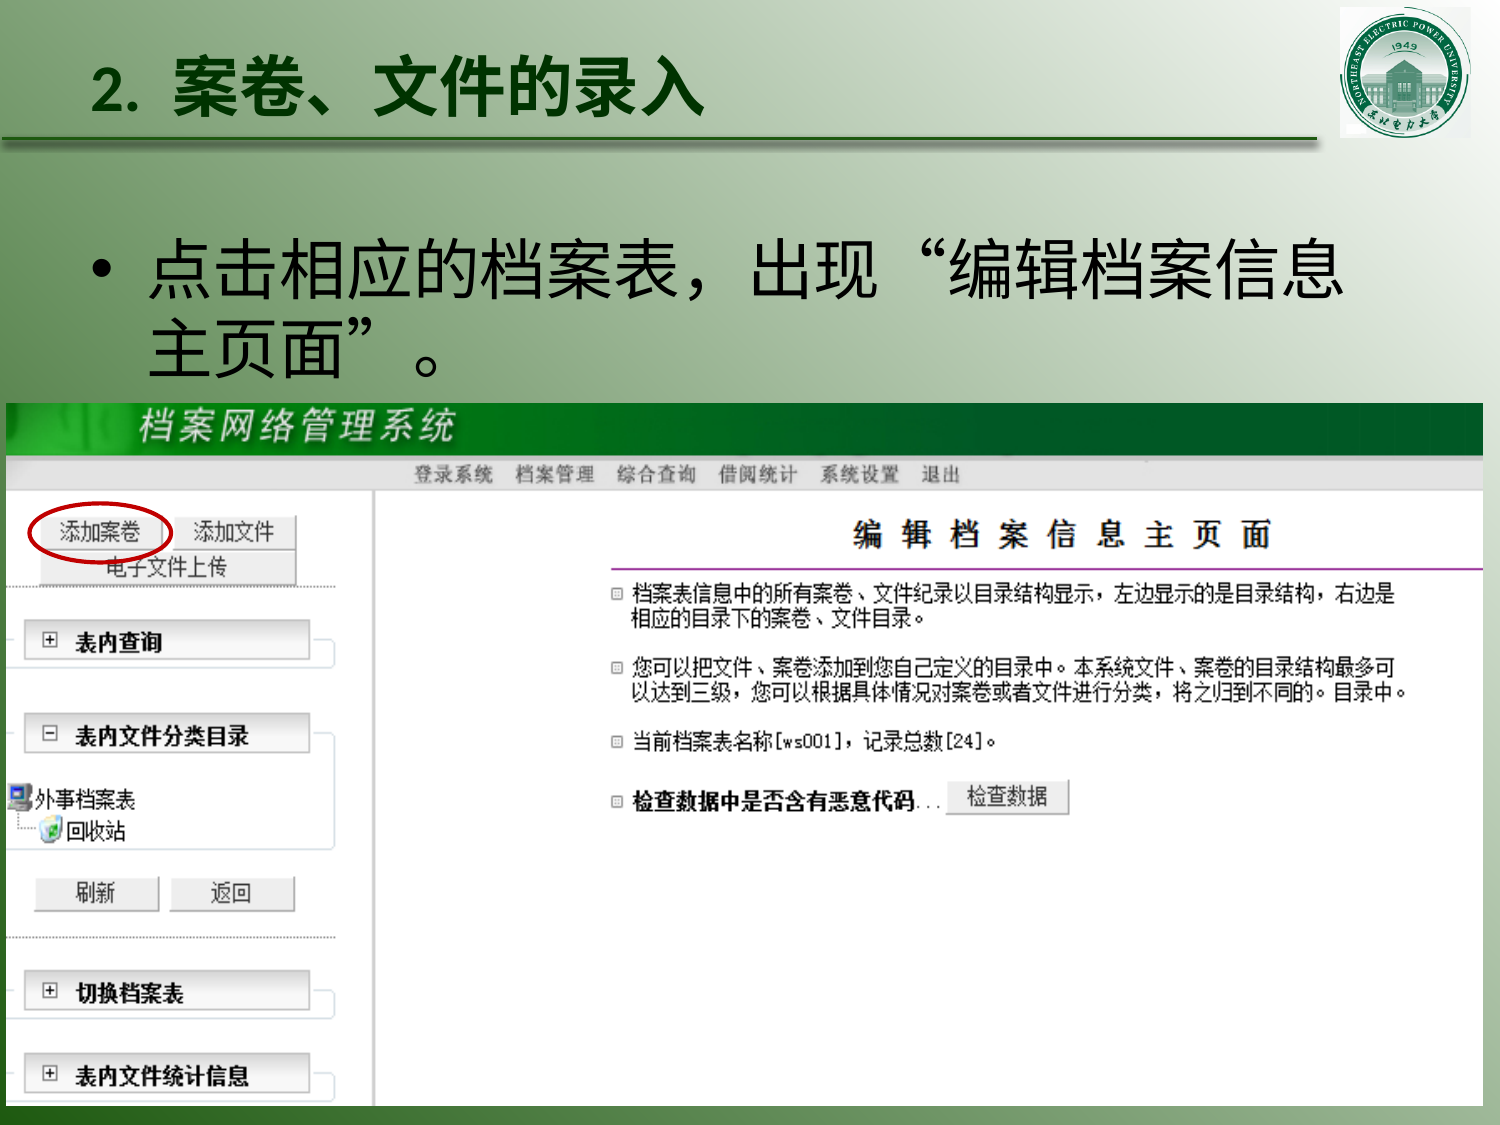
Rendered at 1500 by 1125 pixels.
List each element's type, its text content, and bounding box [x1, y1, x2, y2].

title 2. 案卷、文件的录入 [75, 45, 1211, 126]
picture [6, 403, 1483, 1107]
picture [1340, 7, 1471, 138]
list 点击相应的档案表，出现“编辑档案信息主页面”。 [75, 219, 1425, 401]
